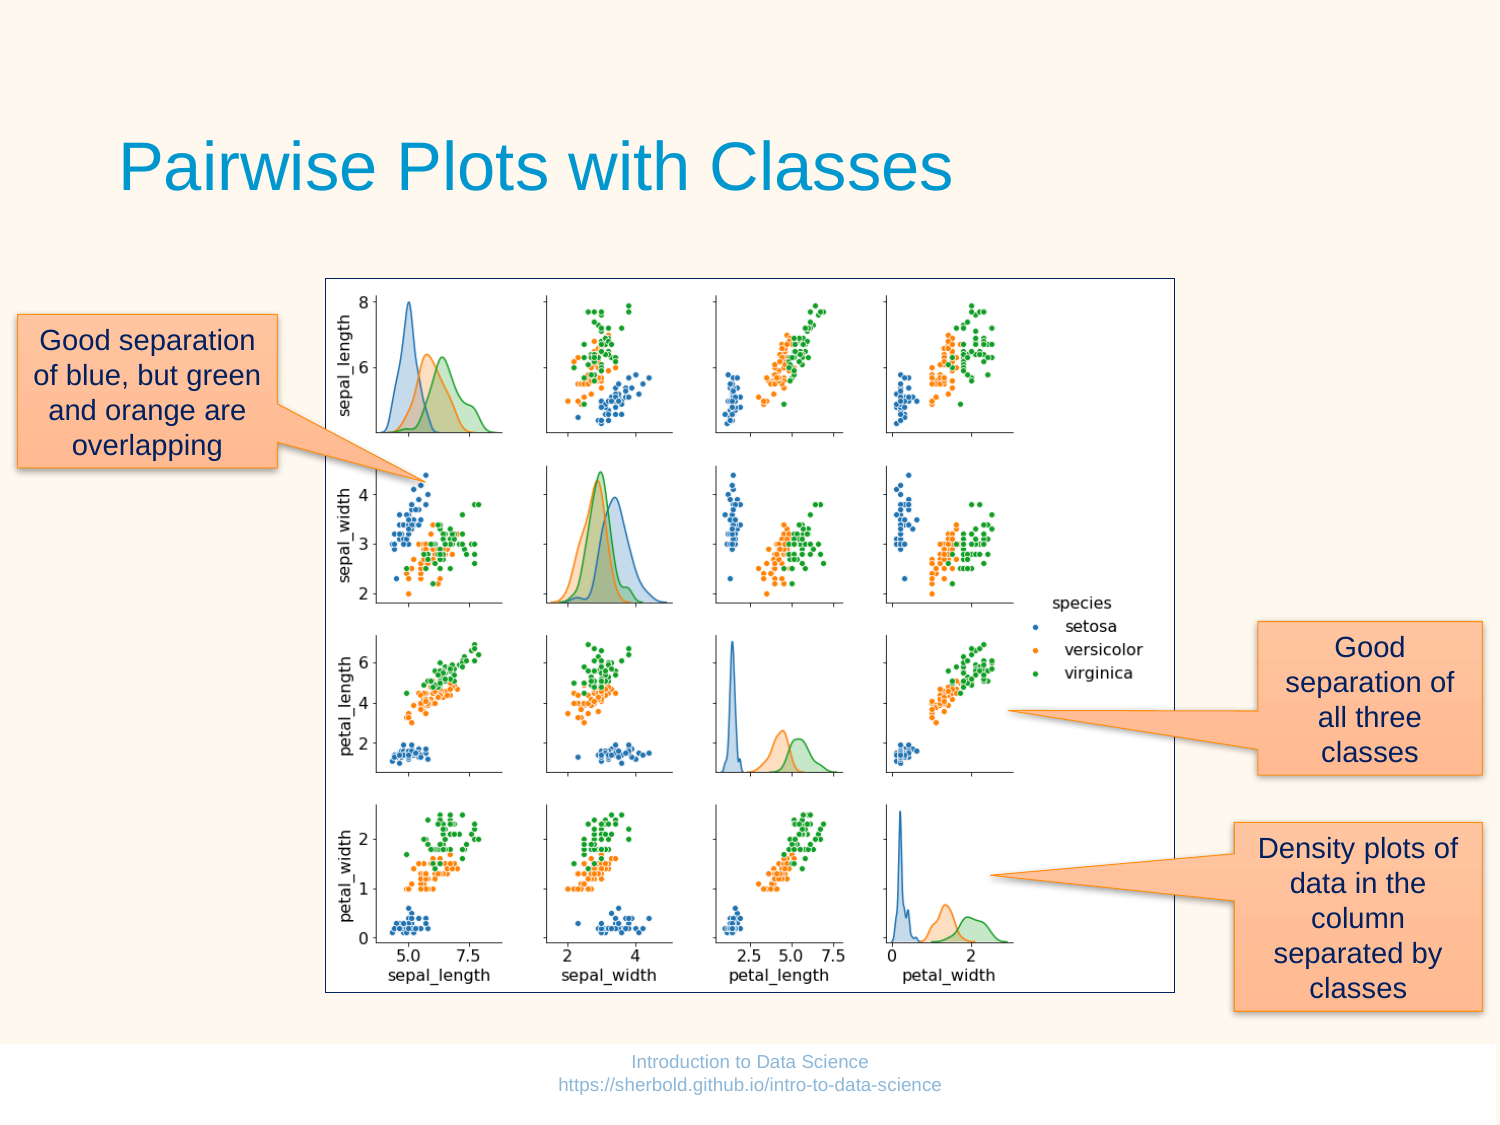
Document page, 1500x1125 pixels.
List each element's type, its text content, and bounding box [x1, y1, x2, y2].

text_box Good separation of blue, but green and orange are overlapping [17, 313, 320, 469]
text_box Good separation of all three classes [1179, 620, 1483, 776]
footer Introduction to Data Science https://sherbold.github.io/intro-to-data-science [496, 1042, 1004, 1103]
title Pairwise Plots with Classes [103, 59, 1397, 278]
text_box Density plots of data in the column separated by classes [1179, 821, 1483, 1012]
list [325, 278, 1175, 993]
